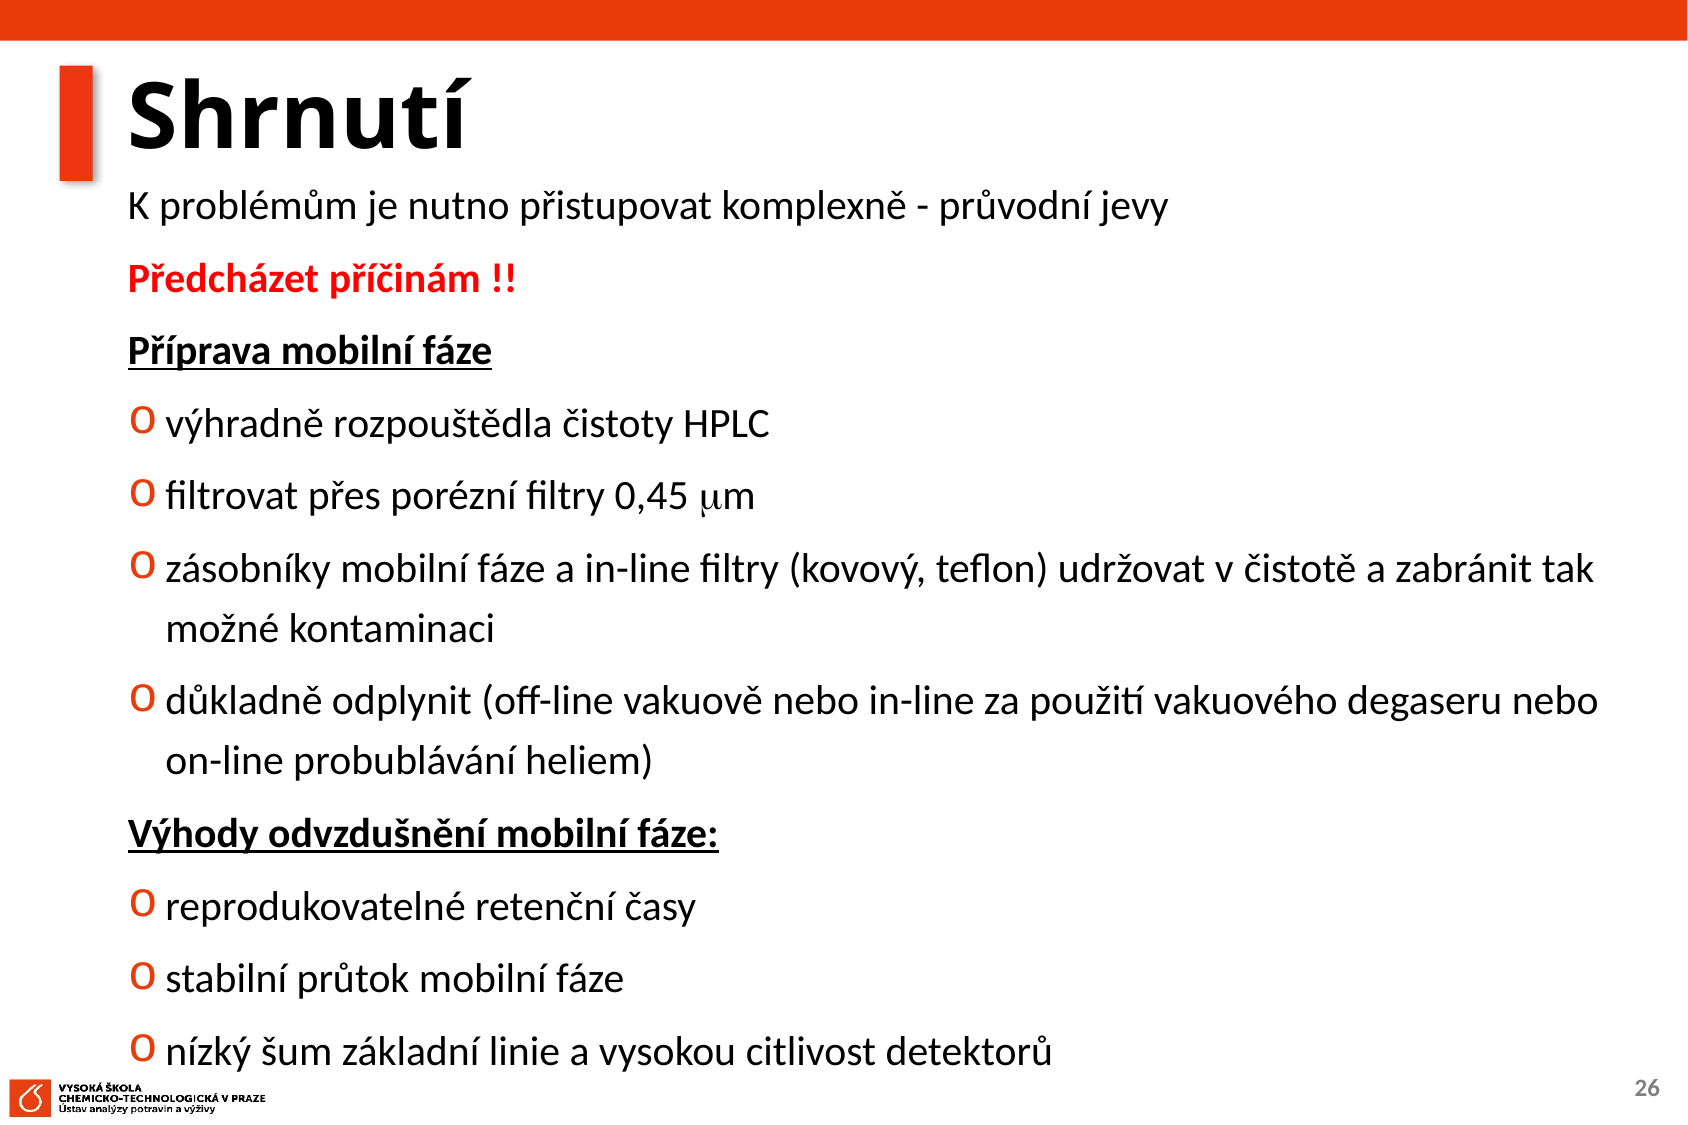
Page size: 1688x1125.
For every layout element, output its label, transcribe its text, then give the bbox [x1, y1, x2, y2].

list K problémům je nutno přistupovat komplexně - průvodní jevy Předcházet příčinám !! Příprava mobilní fáze výhradně rozpouštědla čistoty HPLC filtrovat přes porézní filtry 0,45 m zásobníky mobilní fáze a in-line filtry (kovový, teflon) udržovat v čistotě a zabránit tak možné kontaminaci důkladně odplynit (off-line vakuově nebo in-line za použití vakuového degaseru nebo on-line probublávání heliem) Výhody odvzdušnění mobilní fáze: reprodukovatelné retenční časy stabilní průtok mobilní fáze nízký šum základní linie a vysokou citlivost detektorů [112, 160, 1640, 1064]
picture [0, 1071, 274, 1125]
title Shrnutí [112, 28, 1640, 160]
